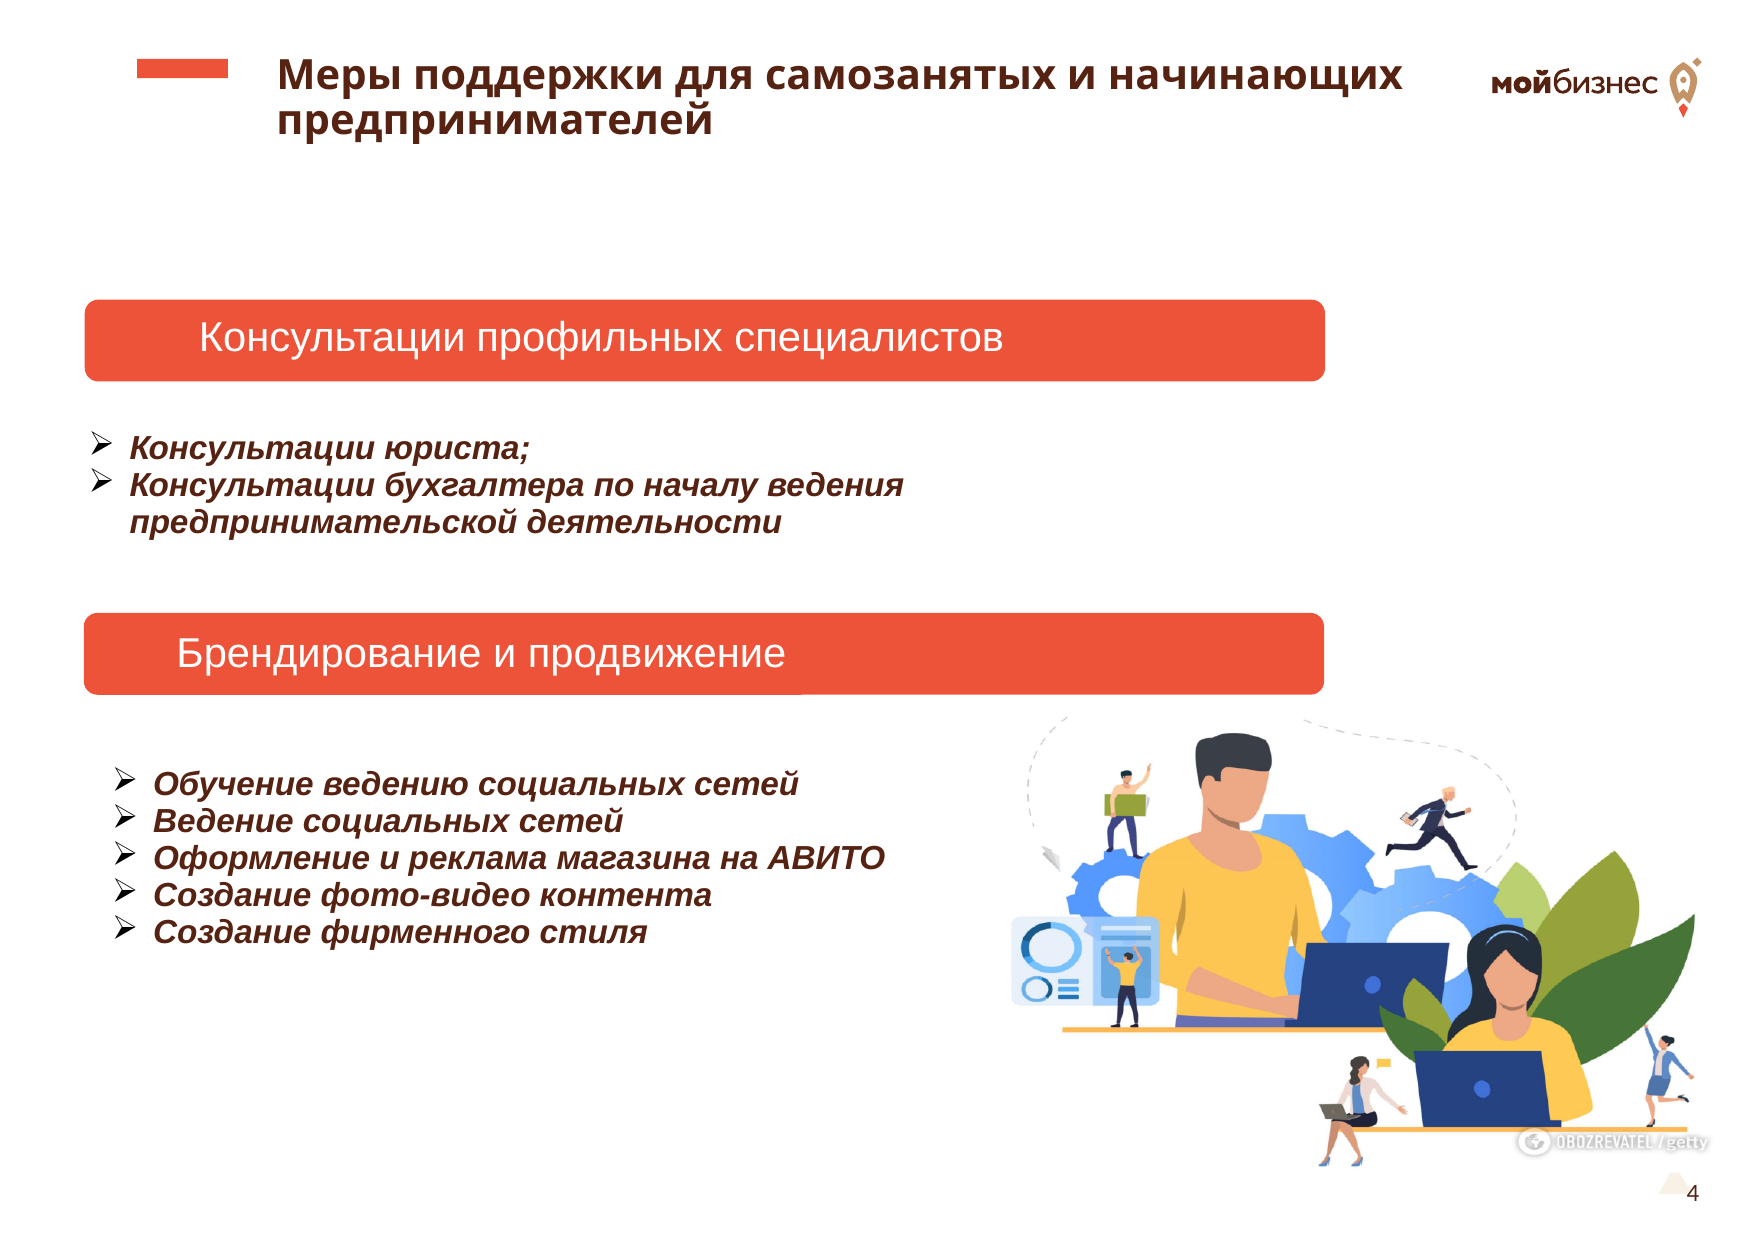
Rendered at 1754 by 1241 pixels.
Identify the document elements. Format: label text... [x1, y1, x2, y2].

text_box Брендирование и продвижение [38, 622, 936, 684]
picture [997, 717, 1730, 1173]
text_box Консультации профильных специалистов [77, 310, 1127, 368]
text_box [82, 610, 1327, 697]
text_box Консультации юриста; Консультации бухгалтера по началу ведения предпринимательской деятельности [73, 422, 1035, 549]
text_box Обучение ведению социальных сетей Ведение социальных сетей Оформление и реклама магазина на АВИТО Создание фото-видео контента Создание фирменного стиля [97, 758, 992, 959]
text_box Меры поддержки для самозанятых и начинающих предпринимателей [261, 55, 1493, 143]
text_box [82, 297, 1328, 384]
